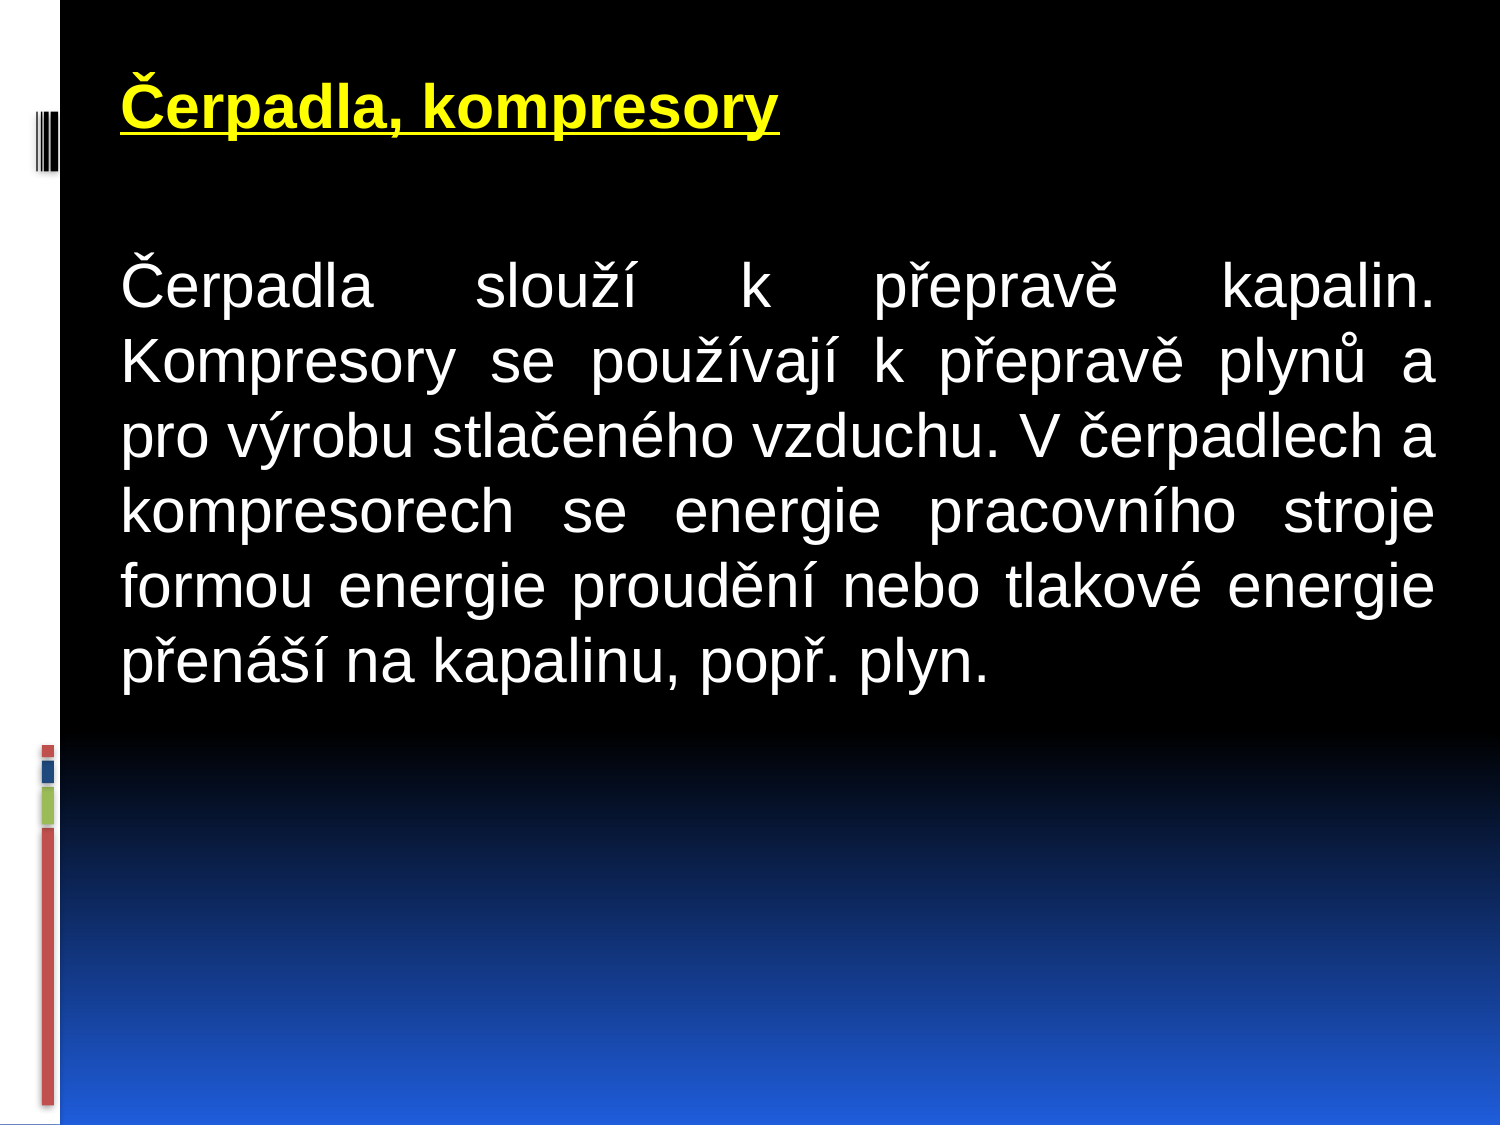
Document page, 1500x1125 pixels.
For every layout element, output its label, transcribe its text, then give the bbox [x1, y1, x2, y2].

list Čerpadla, kompresory Čerpadla slouží k přepravě kapalin. Kompresory se používají k přepravě plynů a pro výrobu stlačeného vzduchu. V čerpadlech a kompresorech se energie pracovního stroje formou energie proudění nebo tlakové energie přenáší na kapalinu, popř. plyn. [105, 58, 1454, 1067]
